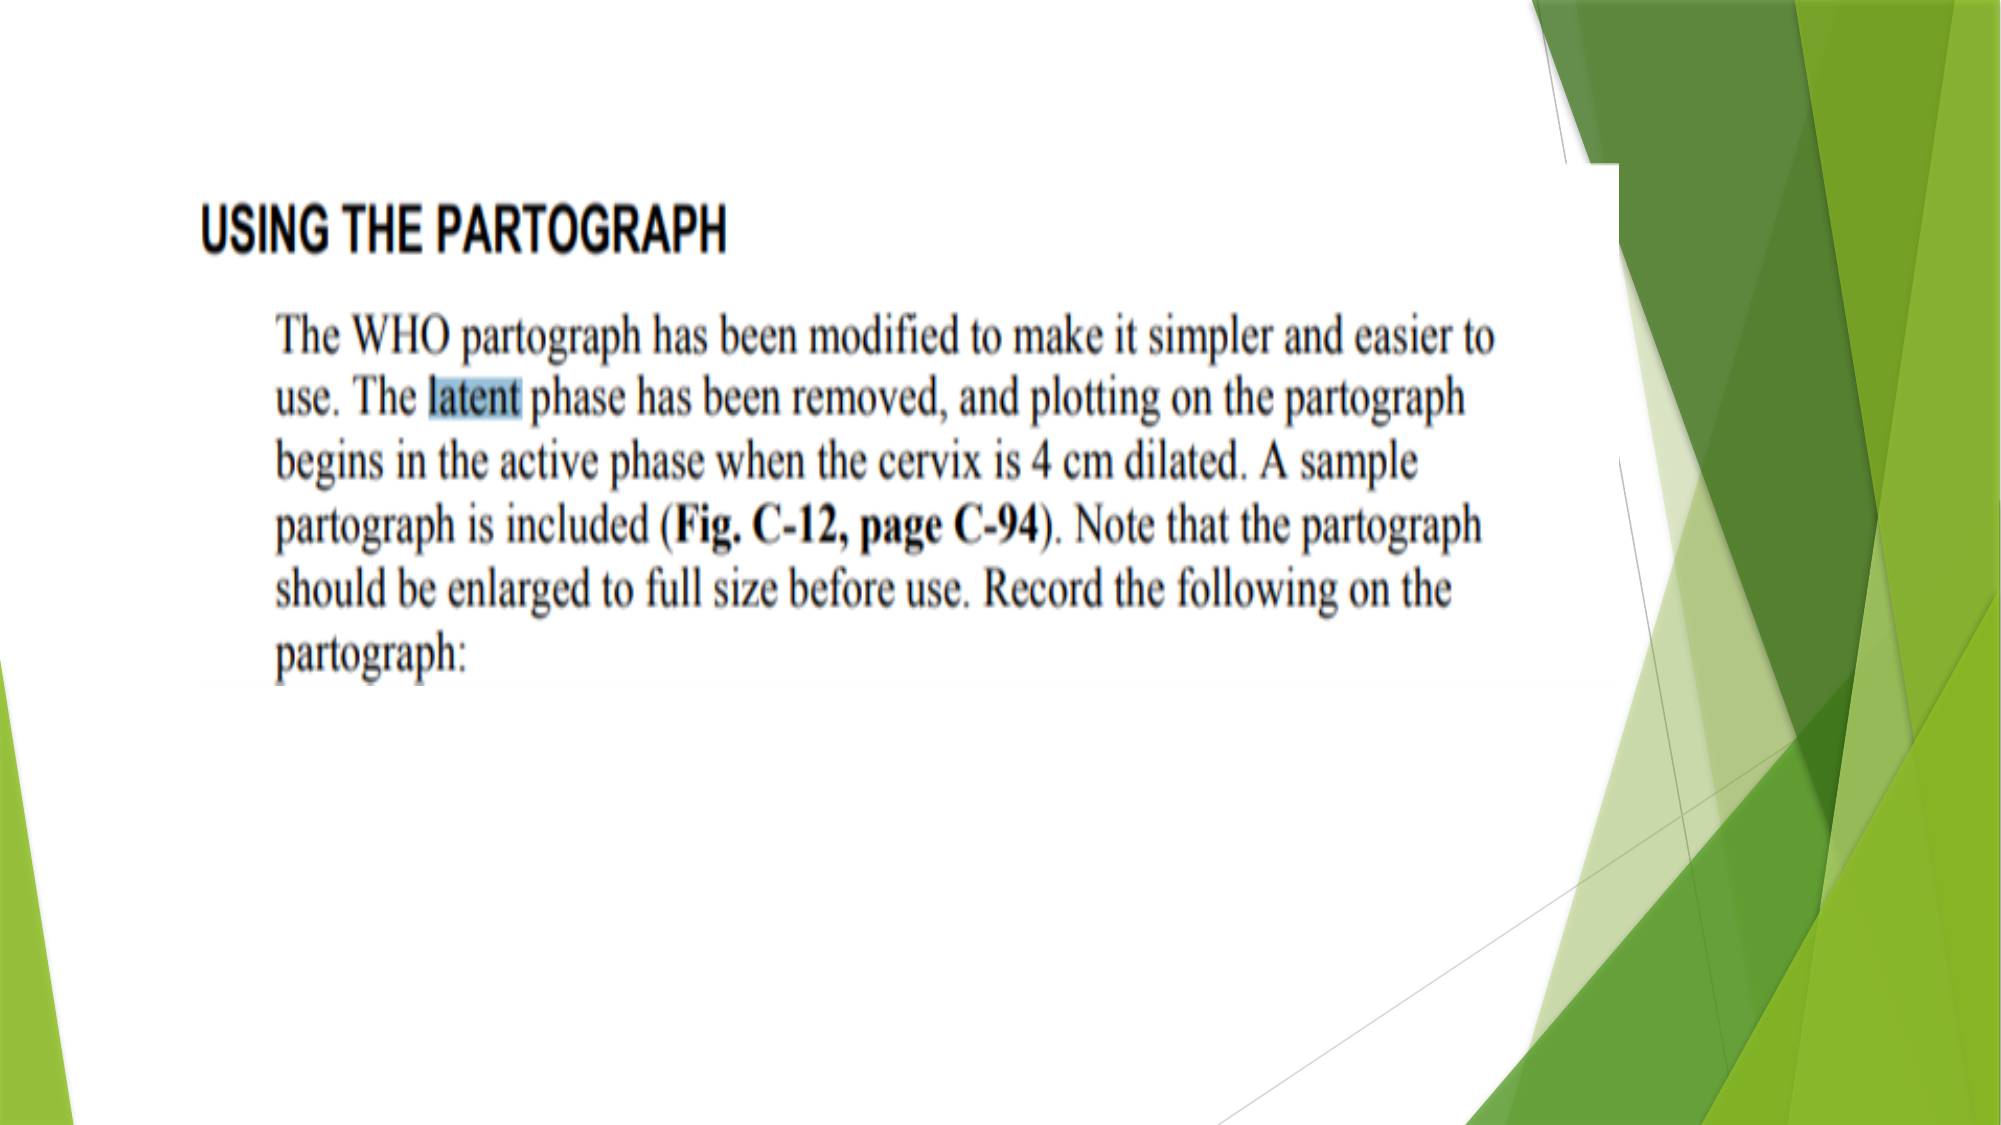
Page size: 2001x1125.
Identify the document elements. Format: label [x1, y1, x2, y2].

list [200, 163, 1620, 687]
